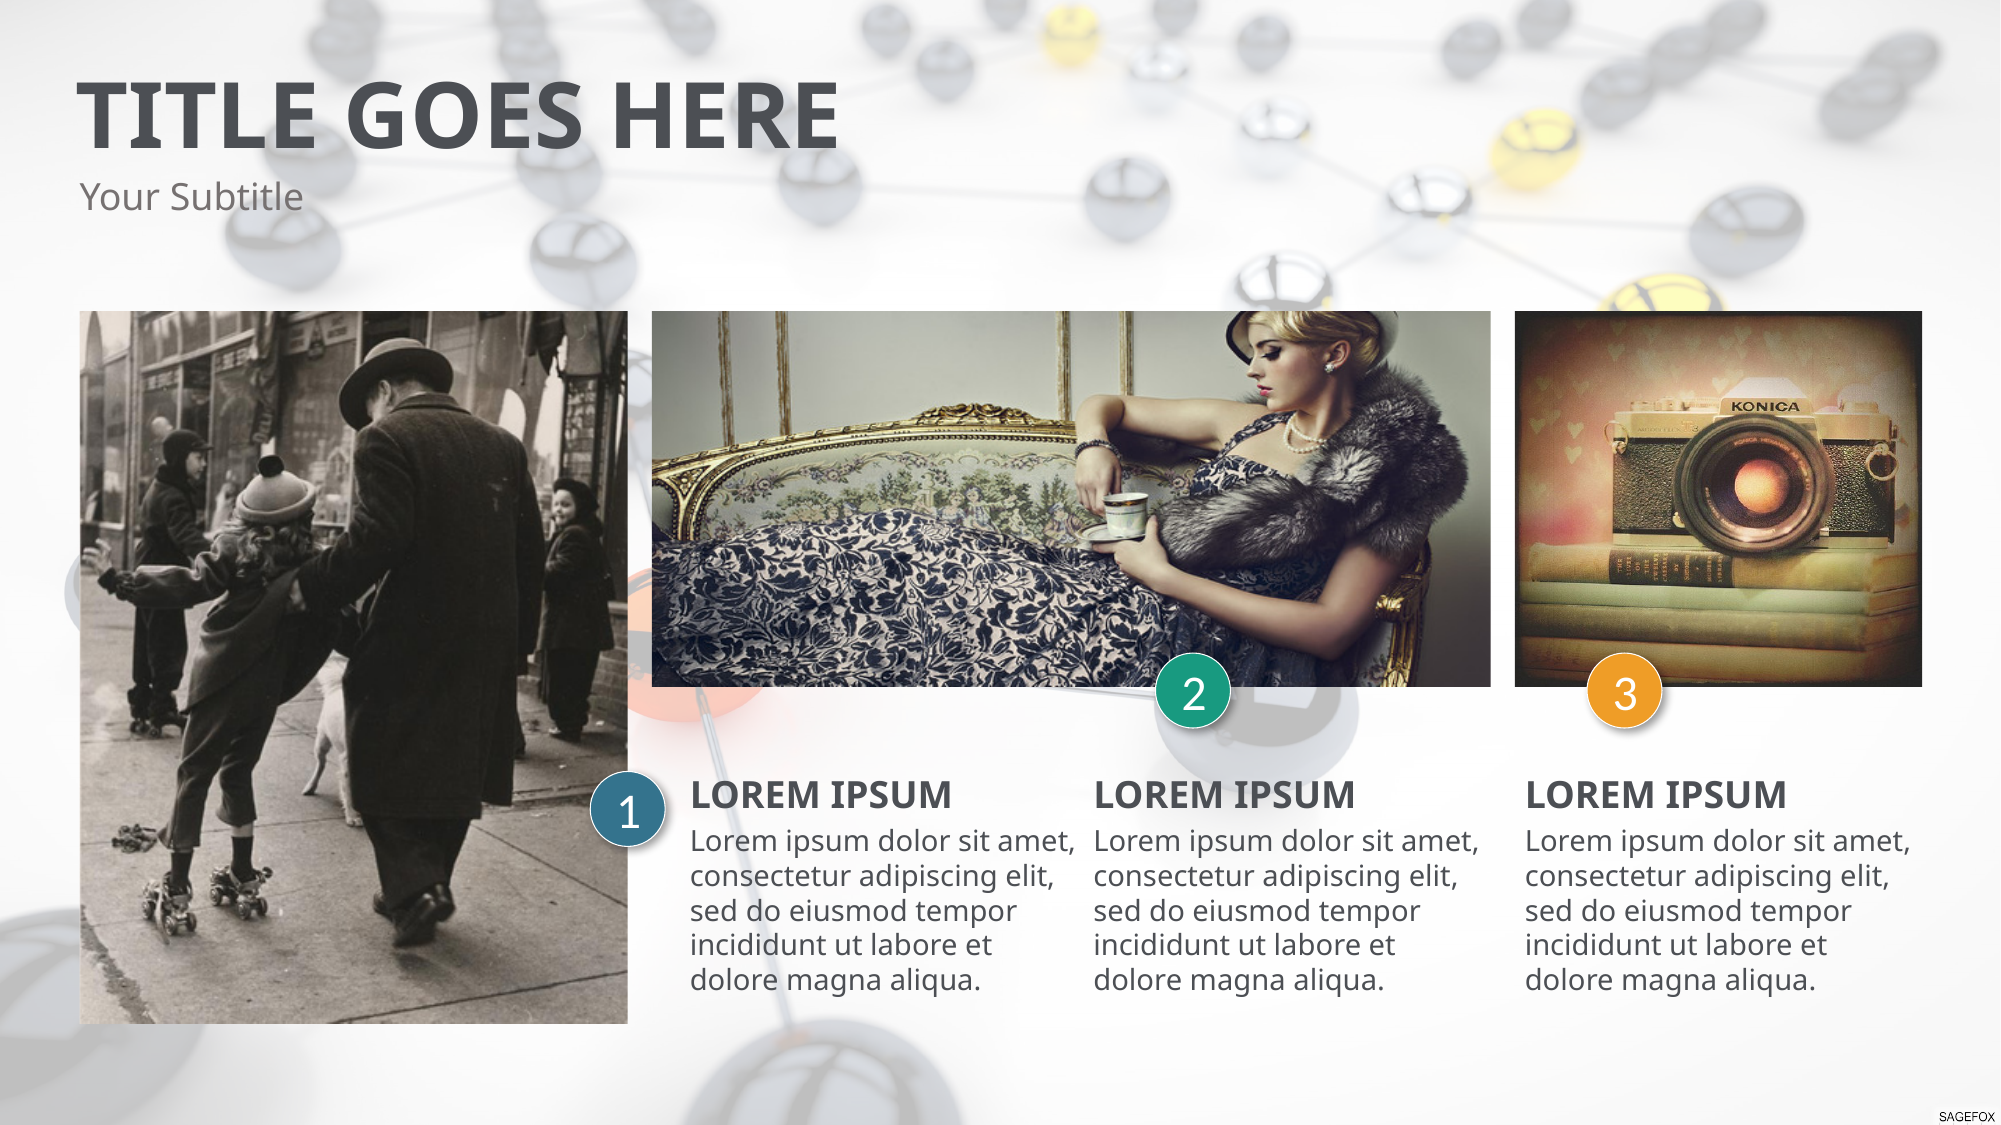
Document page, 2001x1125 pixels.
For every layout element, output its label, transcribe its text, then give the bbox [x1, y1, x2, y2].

text_box [651, 310, 1492, 688]
text_box [1514, 310, 1923, 688]
text_box LOREM IPSUM Lorem ipsum dolor sit amet, consectetur adipiscing elit, sed do eiusmod tempor incididunt ut labore et dolore magna aliqua. [1083, 766, 1491, 1002]
text_box 1 [589, 770, 667, 848]
text_box 3 [1585, 651, 1664, 730]
text_box LOREM IPSUM Lorem ipsum dolor sit amet, consectetur adipiscing elit, sed do eiusmod tempor incididunt ut labore et dolore magna aliqua. [679, 766, 1083, 1002]
text_box [79, 310, 629, 1025]
picture [1936, 1111, 1997, 1125]
text_box LOREM IPSUM Lorem ipsum dolor sit amet, consectetur adipiscing elit, sed do eiusmod tempor incididunt ut labore et dolore magna aliqua. [1514, 766, 1923, 1002]
text_box 2 [1154, 651, 1232, 730]
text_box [60, 49, 1020, 227]
